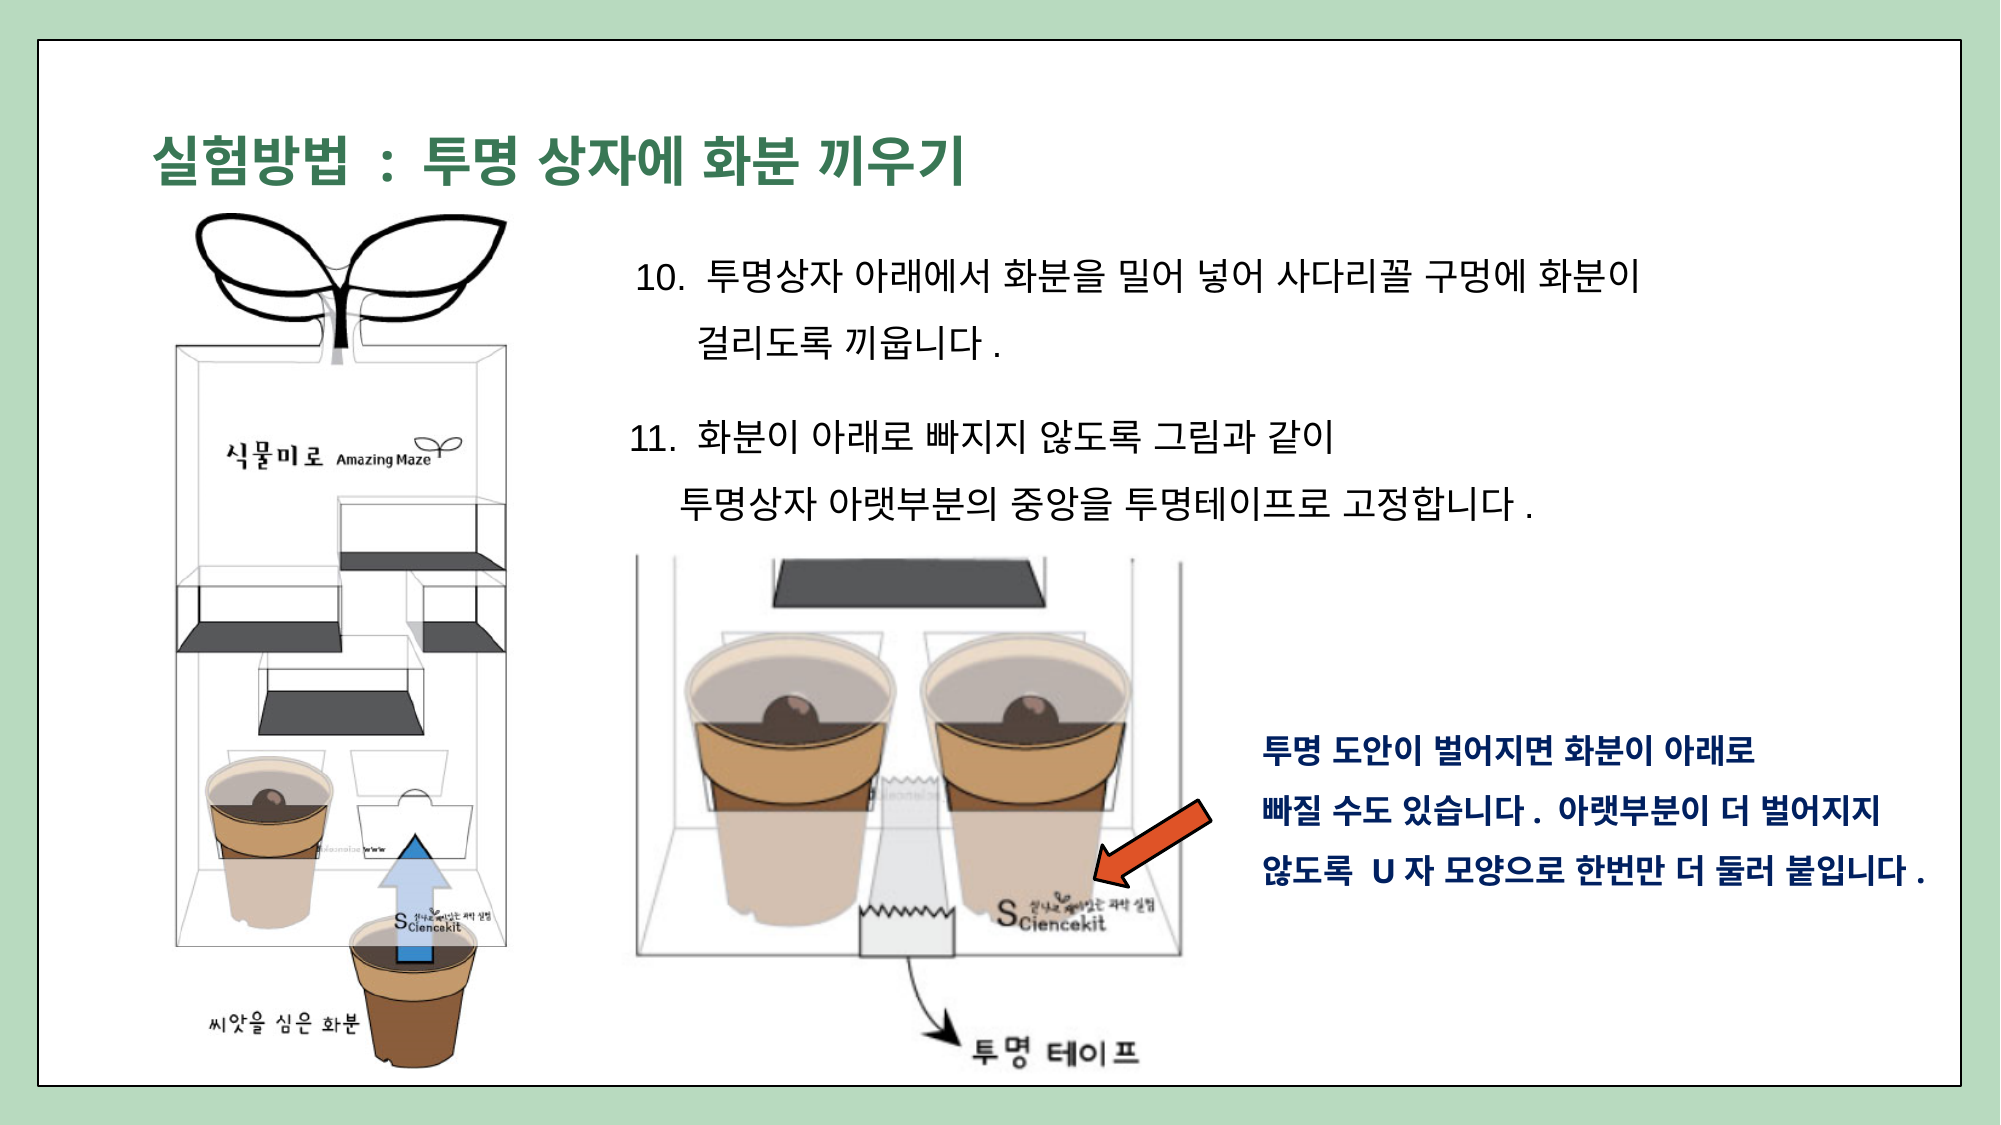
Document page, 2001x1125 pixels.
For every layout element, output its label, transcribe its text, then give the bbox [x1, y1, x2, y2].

picture [613, 535, 1192, 1076]
picture [155, 209, 519, 1070]
text_box [1198, 798, 1213, 832]
text_box 11. 화분이 아래로 빠지지 않도록 그림과 같이 투명상자 아랫부분의 중앙을 투명테이프로 고정합니다. [613, 384, 1550, 534]
text_box 10. 투명상자 아래에서 화분을 밀어 넣어 사다리꼴 구멍에 화분이 걸리도록 끼웁니다. [620, 223, 1668, 373]
text_box 실험방법 : 투명 상자에 화분 끼우기 [136, 112, 1011, 185]
text_box 투명 도안이 벌어지면 화분이 아래로 빠질 수도 있습니다. 아랫부분이 더 벌어지지 않도록 U자 모양으로 한번만 더 둘러 붙입니다. [1247, 703, 1941, 898]
